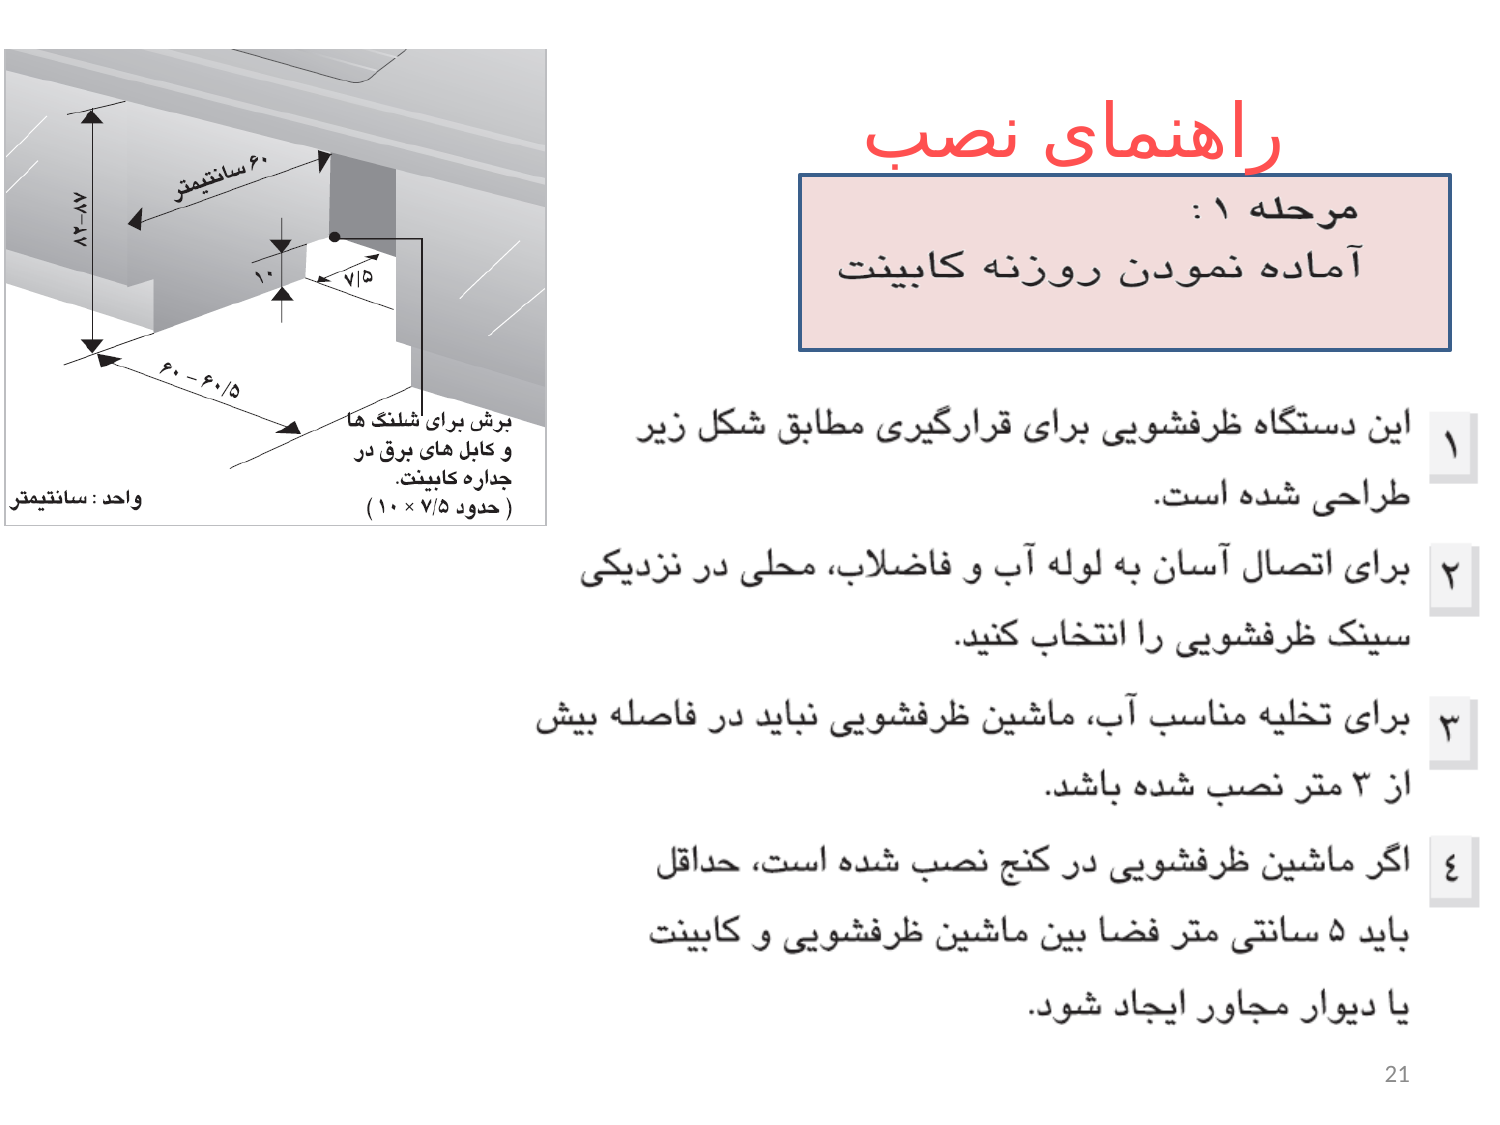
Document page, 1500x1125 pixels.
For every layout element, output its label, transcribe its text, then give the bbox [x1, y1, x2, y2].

text_box [798, 173, 1452, 188]
text_box راهنمای نصب [554, 74, 1300, 180]
text_box [798, 331, 1452, 352]
picture [799, 187, 1451, 326]
slide_number 21 [1074, 1059, 1425, 1103]
picture [0, 49, 1500, 1051]
